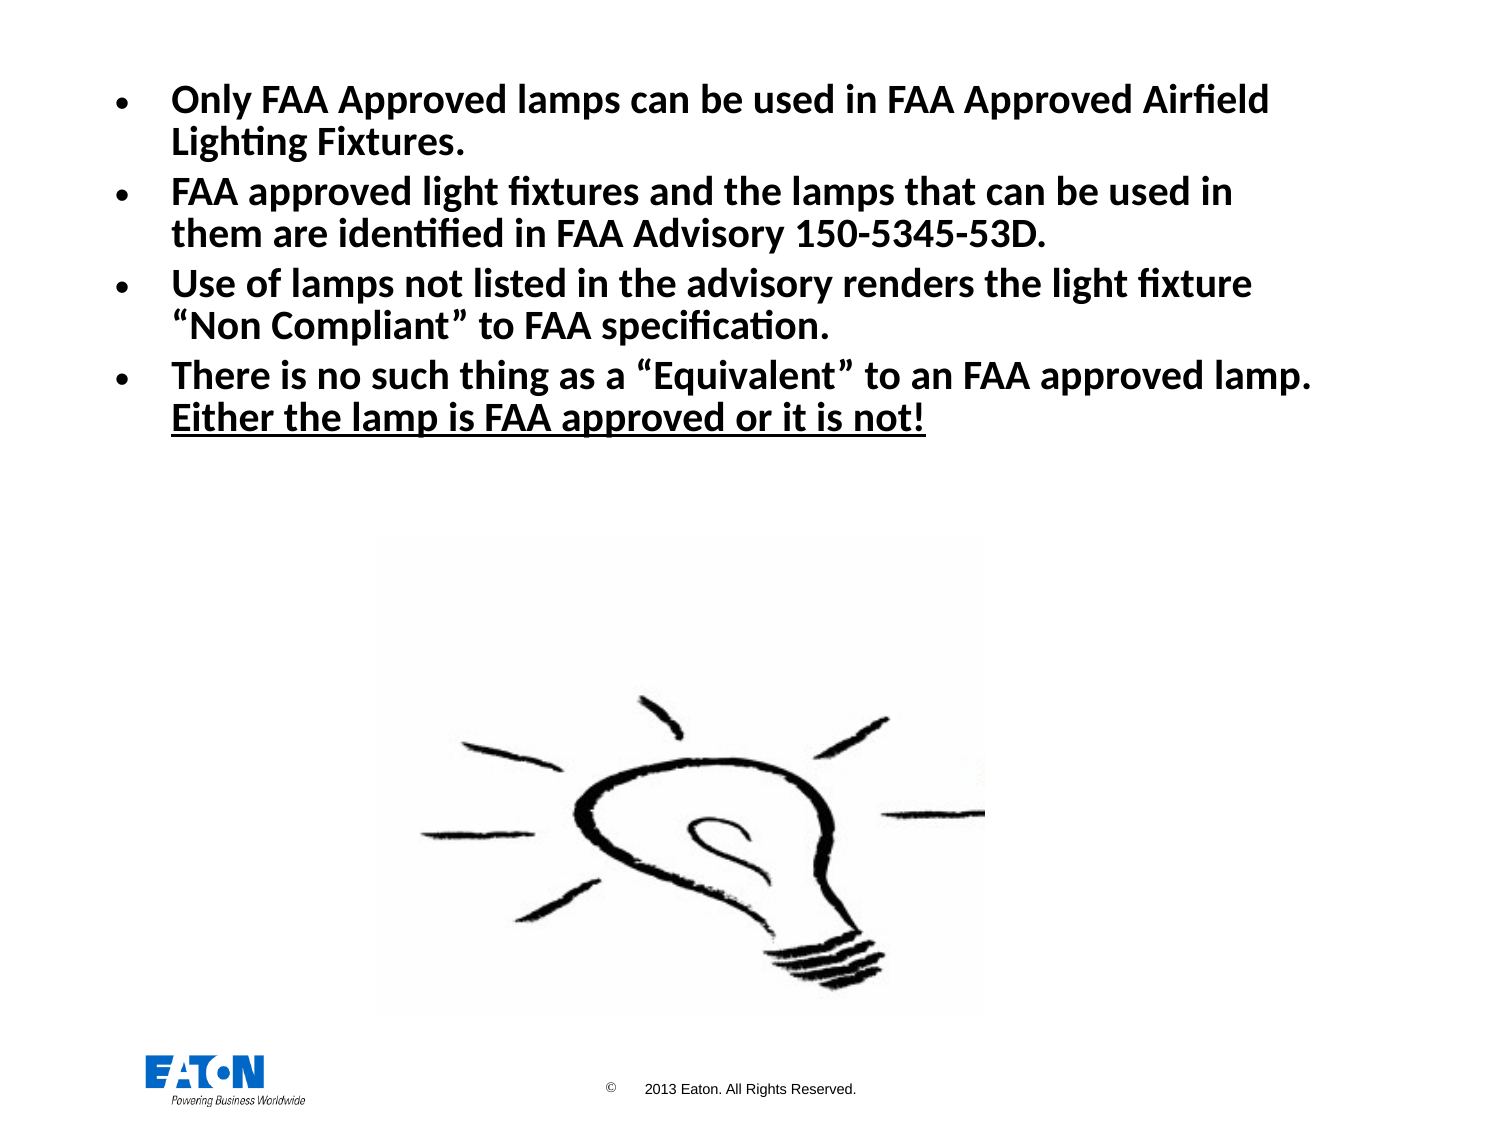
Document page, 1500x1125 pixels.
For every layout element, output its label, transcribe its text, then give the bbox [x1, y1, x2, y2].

picture [125, 1034, 325, 1125]
list Only FAA Approved lamps can be used in FAA Approved Airfield Lighting Fixtures. FAA approved light fixtures and the lamps that can be used in them are identified in FAA Advisory 150-5345-53D. Use of lamps not listed in the advisory renders the light fixture “Non Compliant” to FAA specification. There is no such thing as a “Equivalent” to an FAA approved lamp. Either the lamp is FAA approved or it is not! [99, 75, 1350, 846]
picture [374, 537, 985, 1017]
